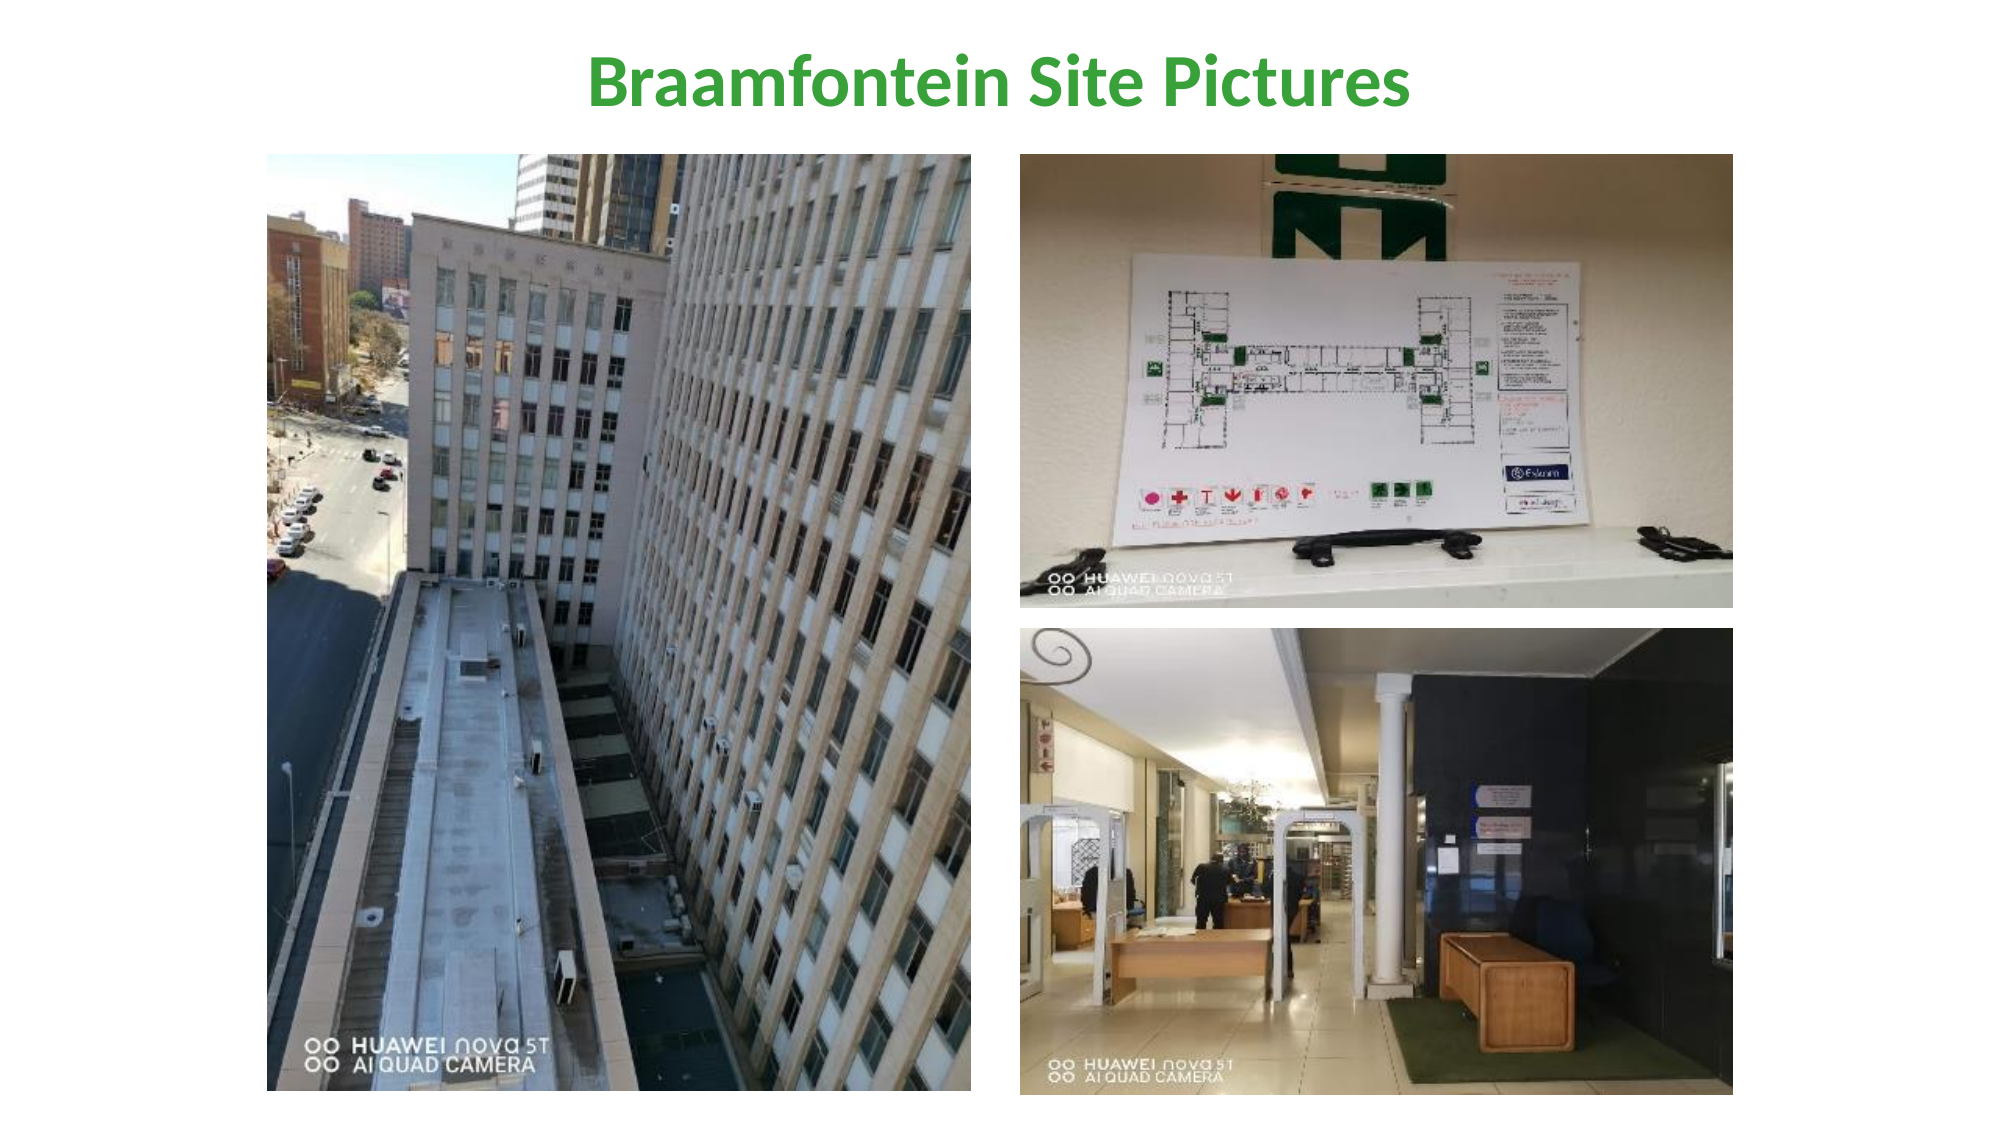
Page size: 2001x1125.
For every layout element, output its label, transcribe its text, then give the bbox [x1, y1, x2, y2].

picture [1020, 627, 1733, 1095]
title Braamfontein Site Pictures [324, 19, 1675, 134]
picture [1020, 153, 1733, 609]
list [267, 153, 971, 1091]
